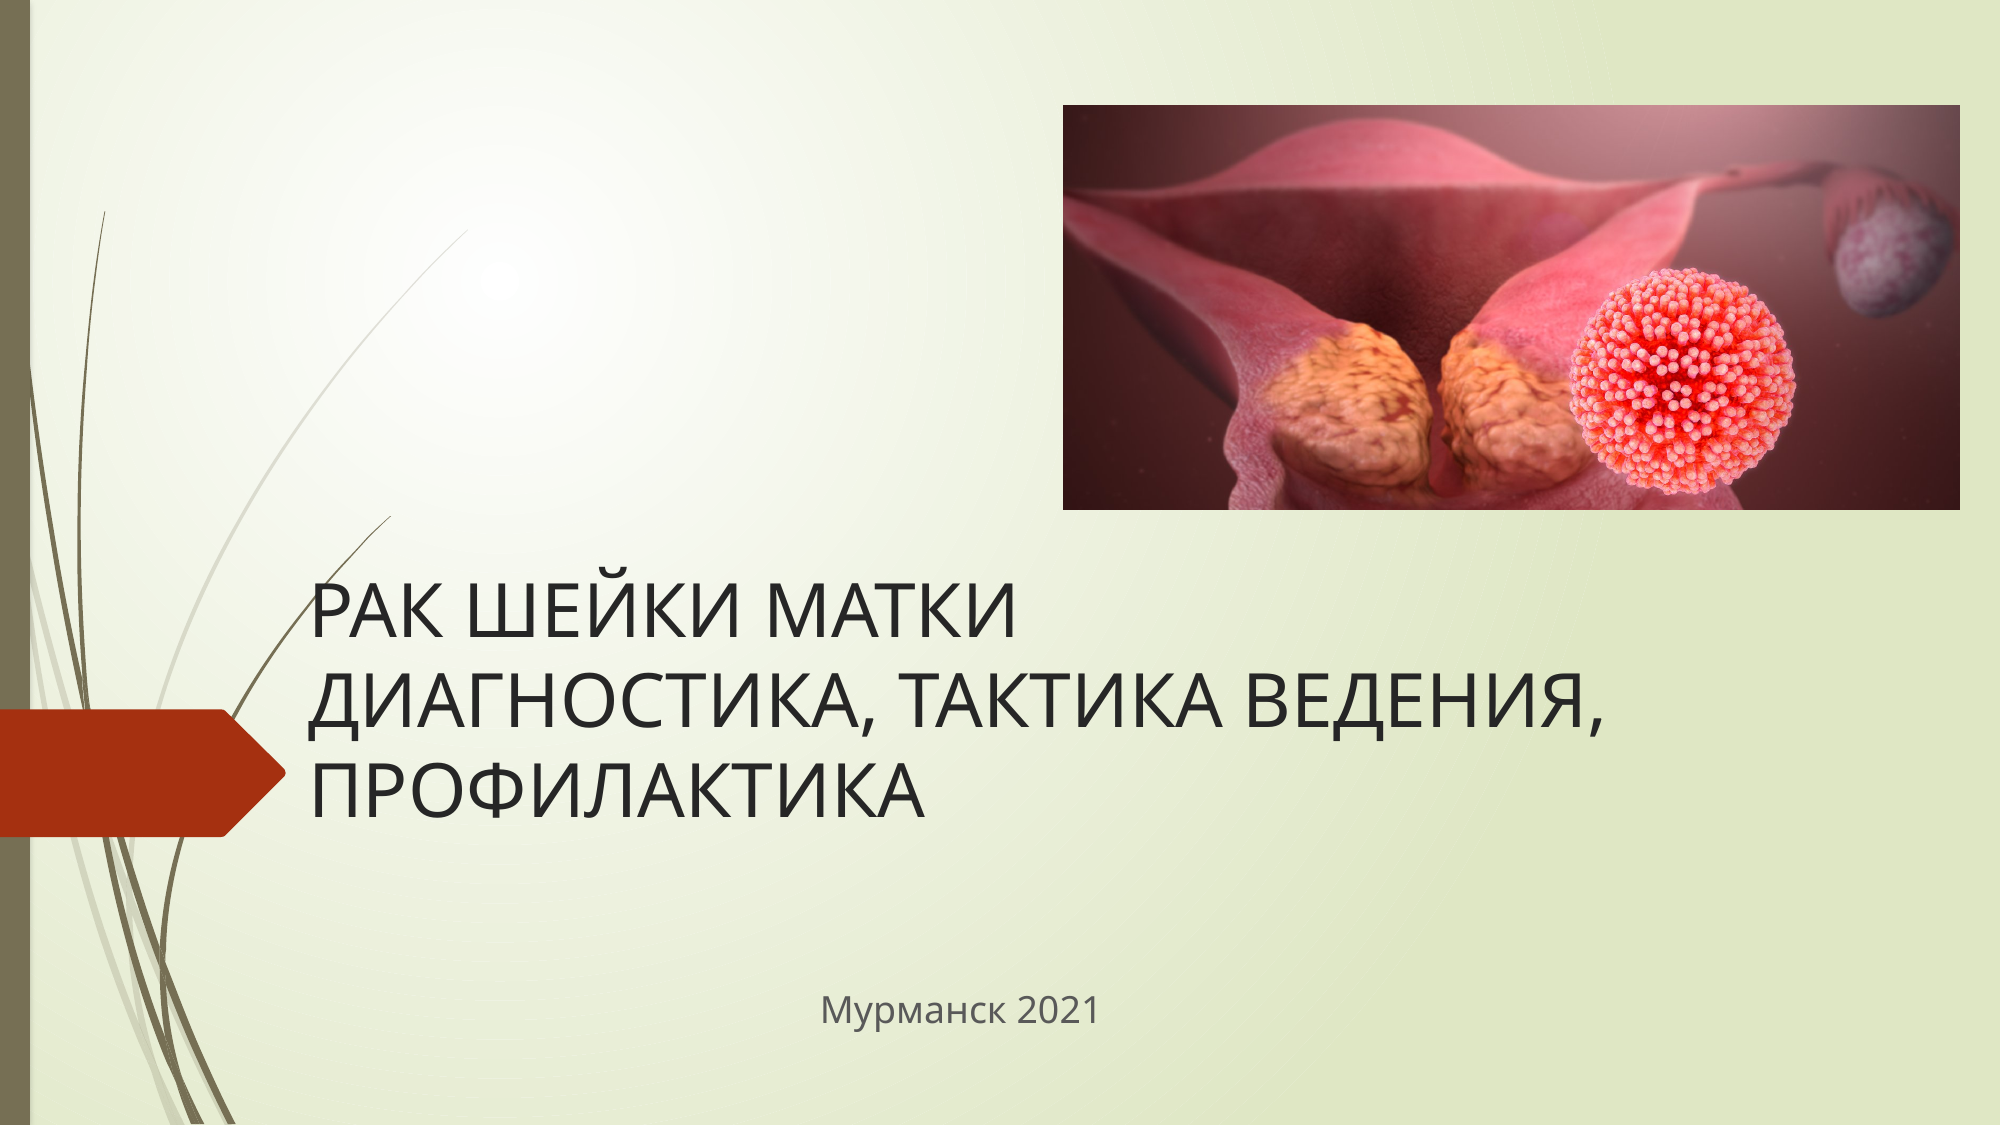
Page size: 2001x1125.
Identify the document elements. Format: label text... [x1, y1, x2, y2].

subtitle Мурманск 2021 [424, 781, 1888, 1070]
picture [1063, 105, 1961, 510]
title РАК ШЕЙКИ МАТКИ ДИАГНОСТИКА, ТАКТИКА ВЕДЕНИЯ, ПРОФИЛАКТИКА [293, 237, 1638, 840]
